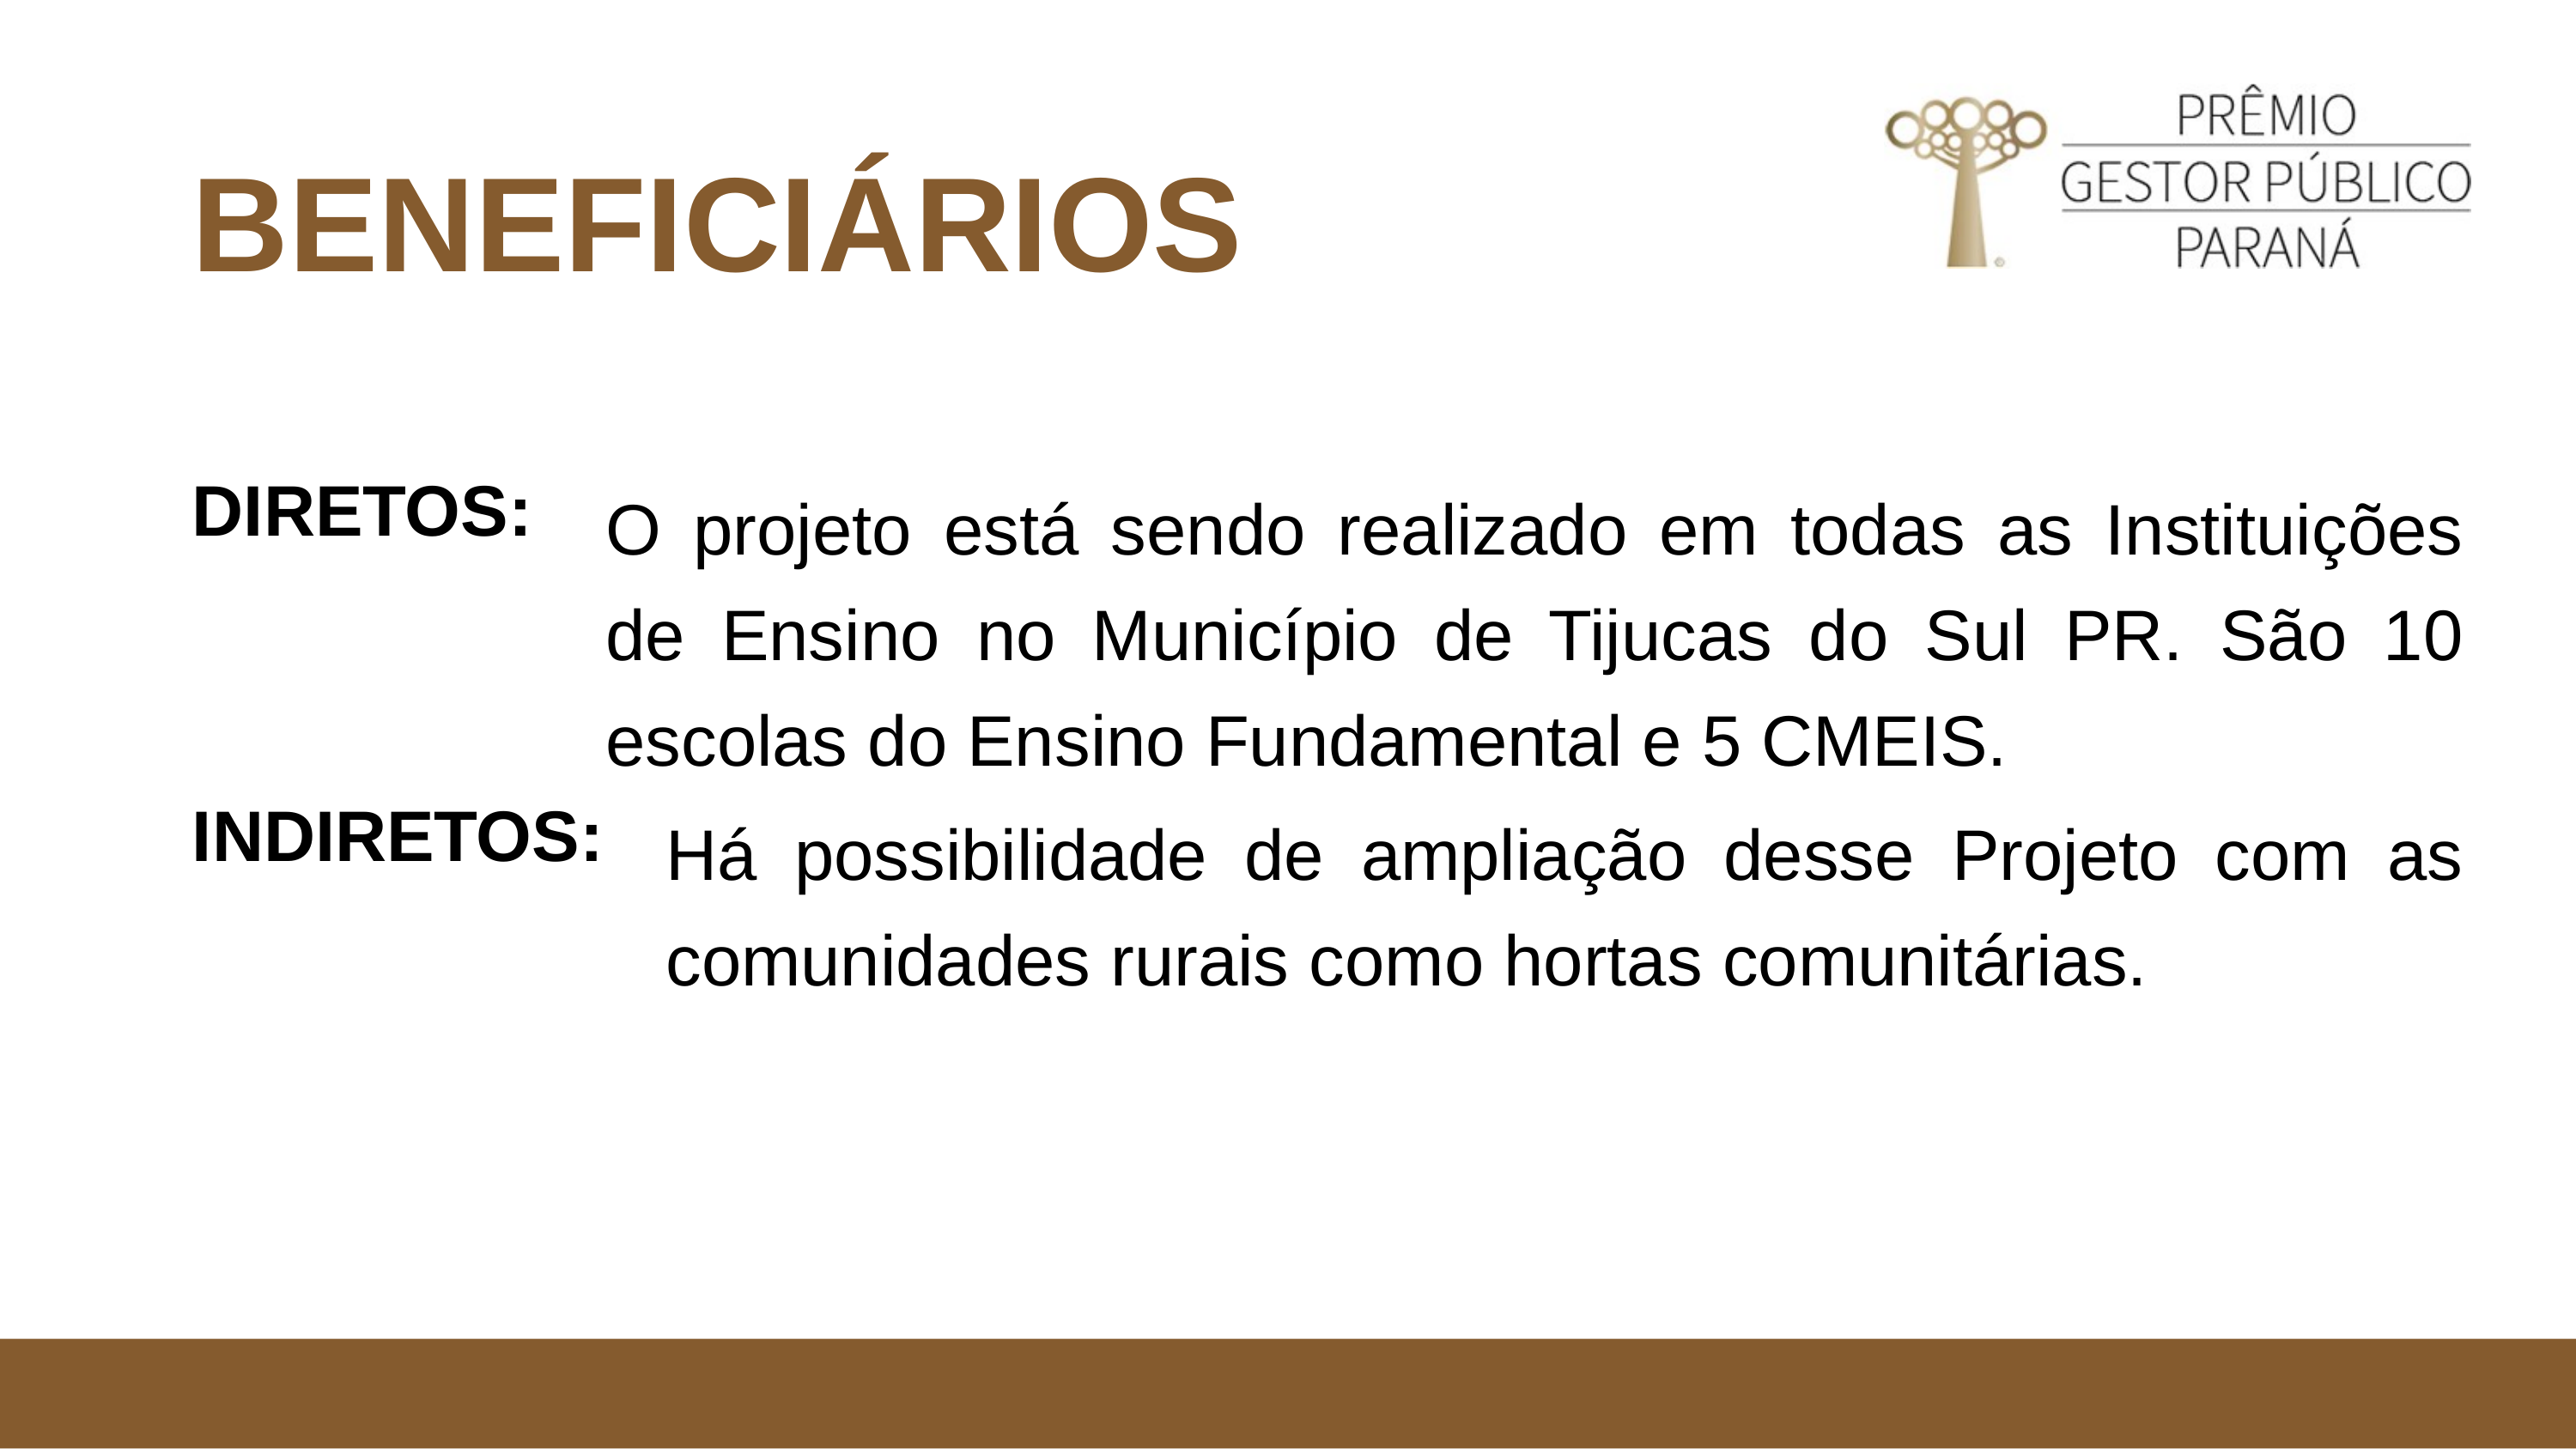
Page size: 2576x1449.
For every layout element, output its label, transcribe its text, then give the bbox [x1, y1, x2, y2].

picture [1884, 83, 2471, 269]
text_box INDIRETOS: [190, 787, 608, 876]
text_box DIRETOS: [190, 463, 537, 551]
title BENEFICIÁRIOS [190, 136, 1246, 379]
text_box O projeto está sendo realizado em todas as Instituições de Ensino no Município de Tijucas do Sul PR. São 10 escolas do Ensino Fundamental e 5 CMEIS. [604, 463, 2465, 781]
text_box Há possibilidade de ampliação desse Projeto com as comunidades rurais como hortas comunitárias. [664, 787, 2465, 1000]
